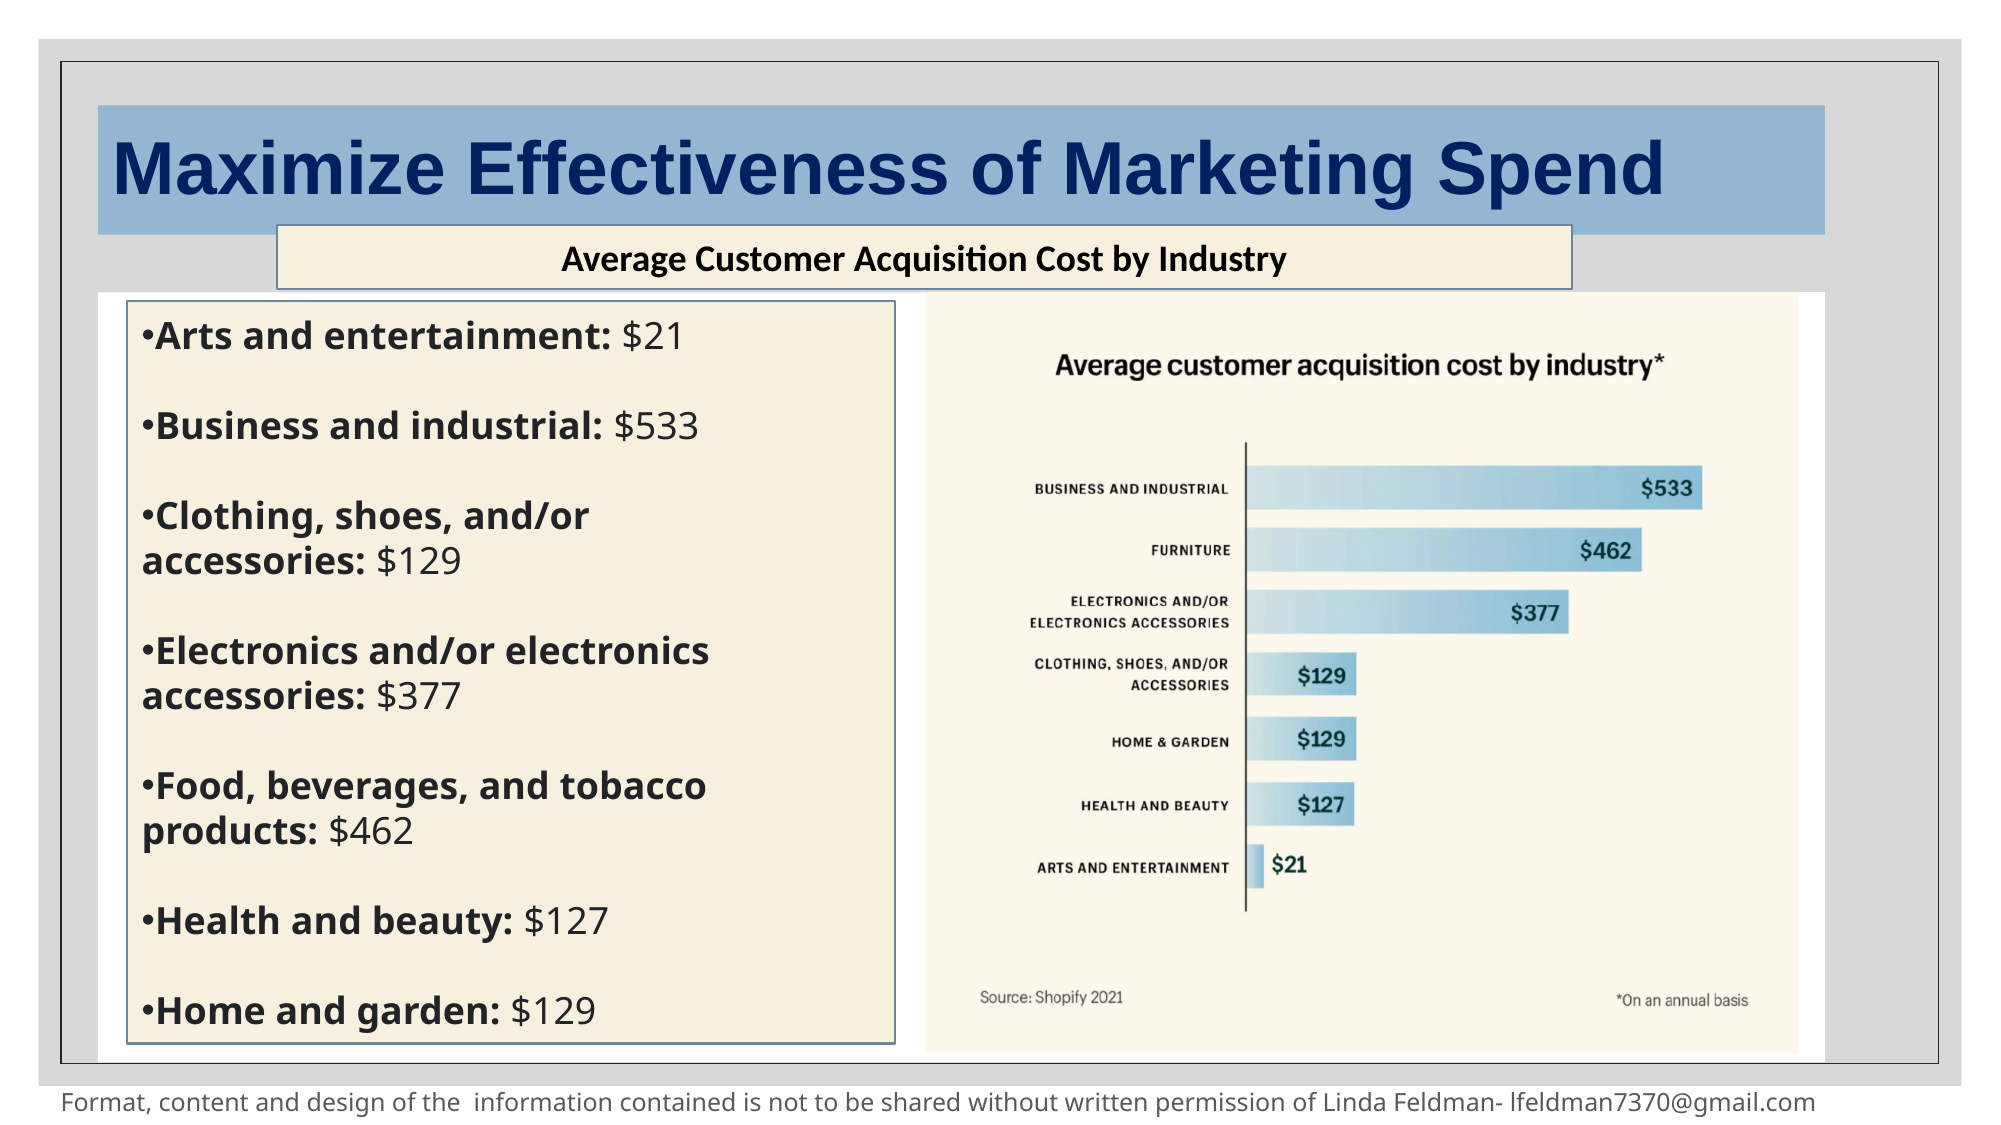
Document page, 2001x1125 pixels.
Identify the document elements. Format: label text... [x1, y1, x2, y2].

picture [924, 292, 1825, 1053]
text_box Format, content and design of the information contained is not to be shared without written permission of Linda Feldman- lfeldman7370@gmail.com [45, 1079, 1906, 1125]
title Maximize Effectiveness of Marketing Spend [97, 105, 1825, 235]
text_box Arts and entertainment: $21 Business and industrial: $533 Clothing, shoes, and/or accessories: $129 Electronics and/or electronics accessories: $377 Food, beverages, and tobacco products: $462 Health and beauty: $127 Home and garden: $129 [126, 300, 896, 1045]
list [97, 292, 1825, 1062]
text_box Average Customer Acquisition Cost by Industry [276, 224, 1573, 290]
